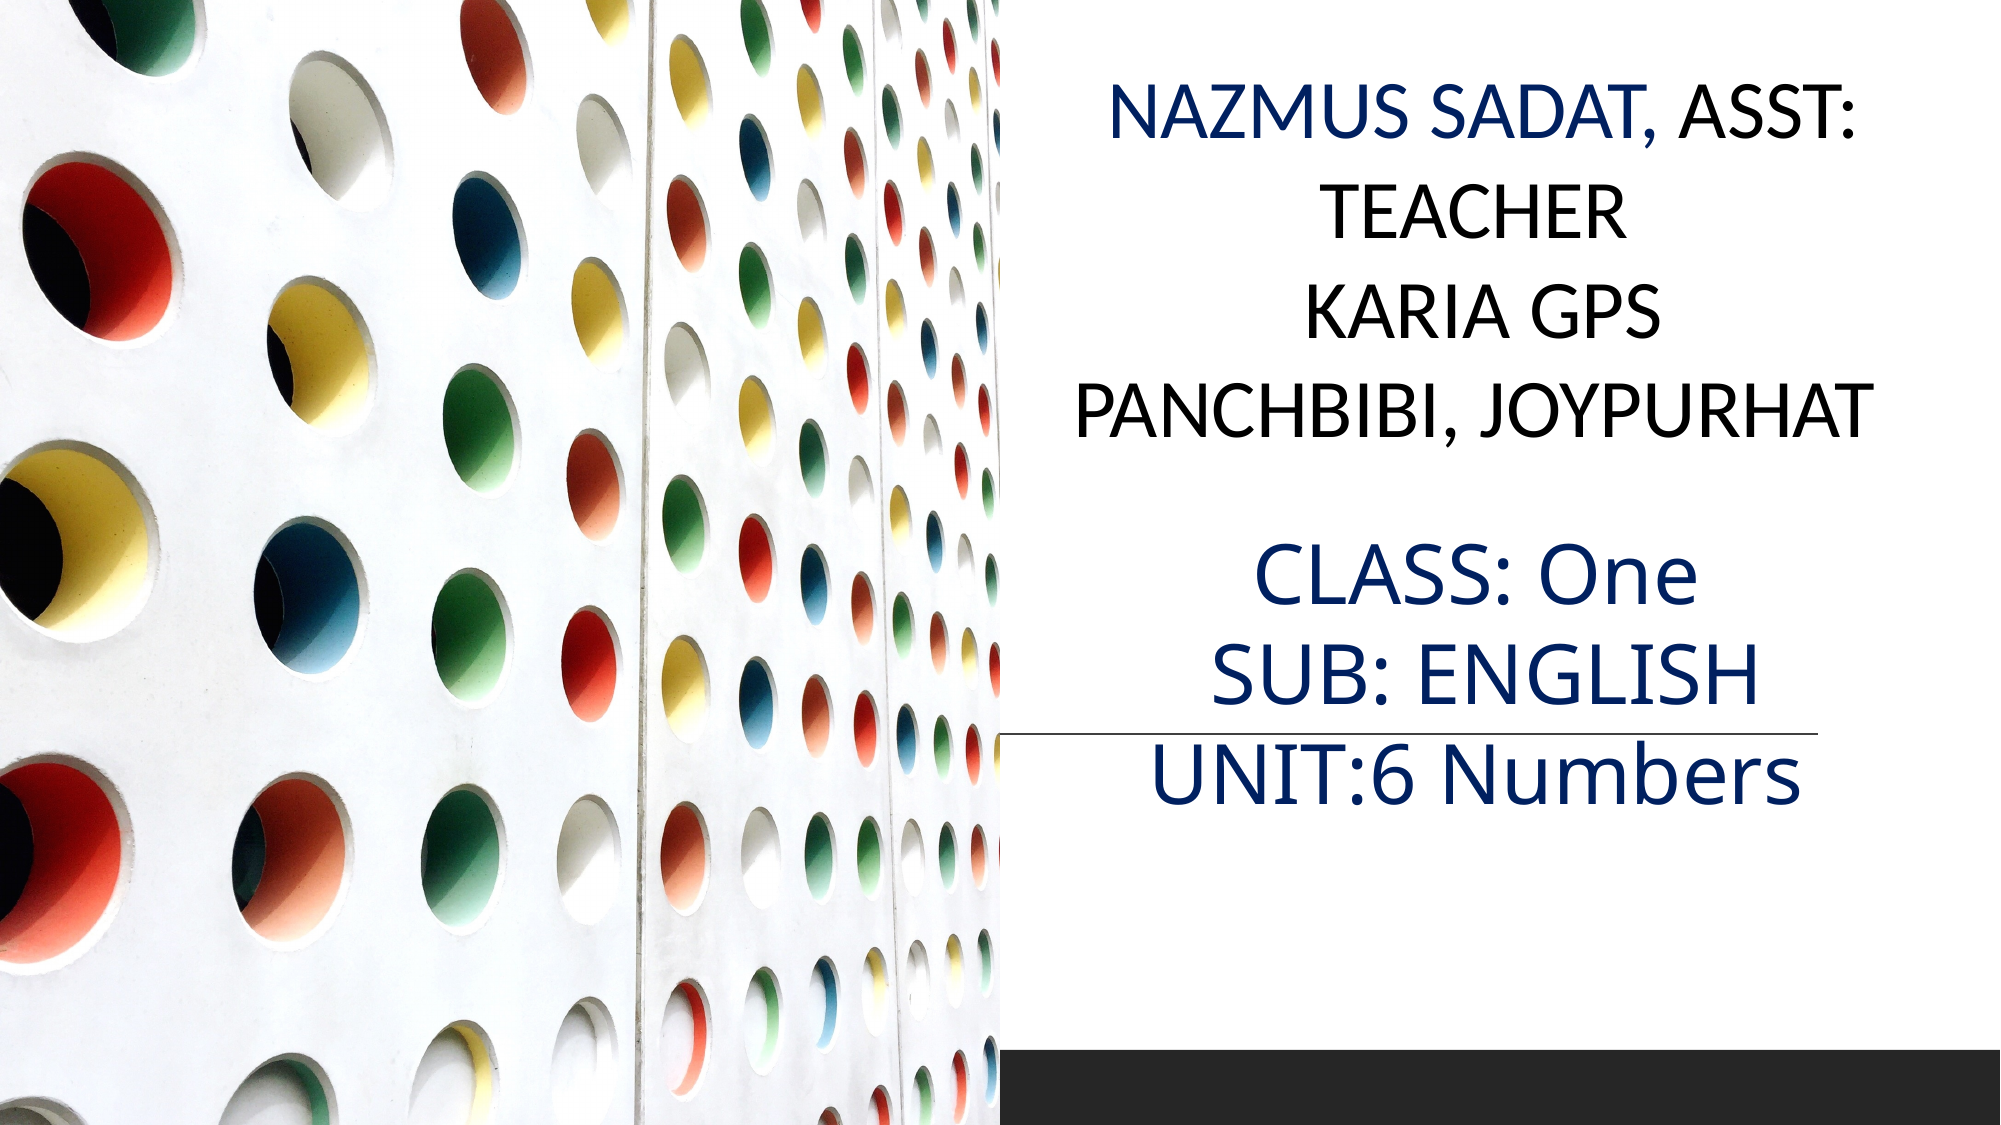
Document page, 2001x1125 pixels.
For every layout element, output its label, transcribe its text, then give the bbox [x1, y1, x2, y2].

text_box CLASS: One SUB: ENGLISH UNIT:6 Numbers [1076, 513, 1920, 929]
picture [0, 0, 1001, 1125]
text_box NAZMUS SADAT, ASST: TEACHER KARIA GPS PANCHBIBI, JOYPURHAT [1047, 47, 1920, 462]
